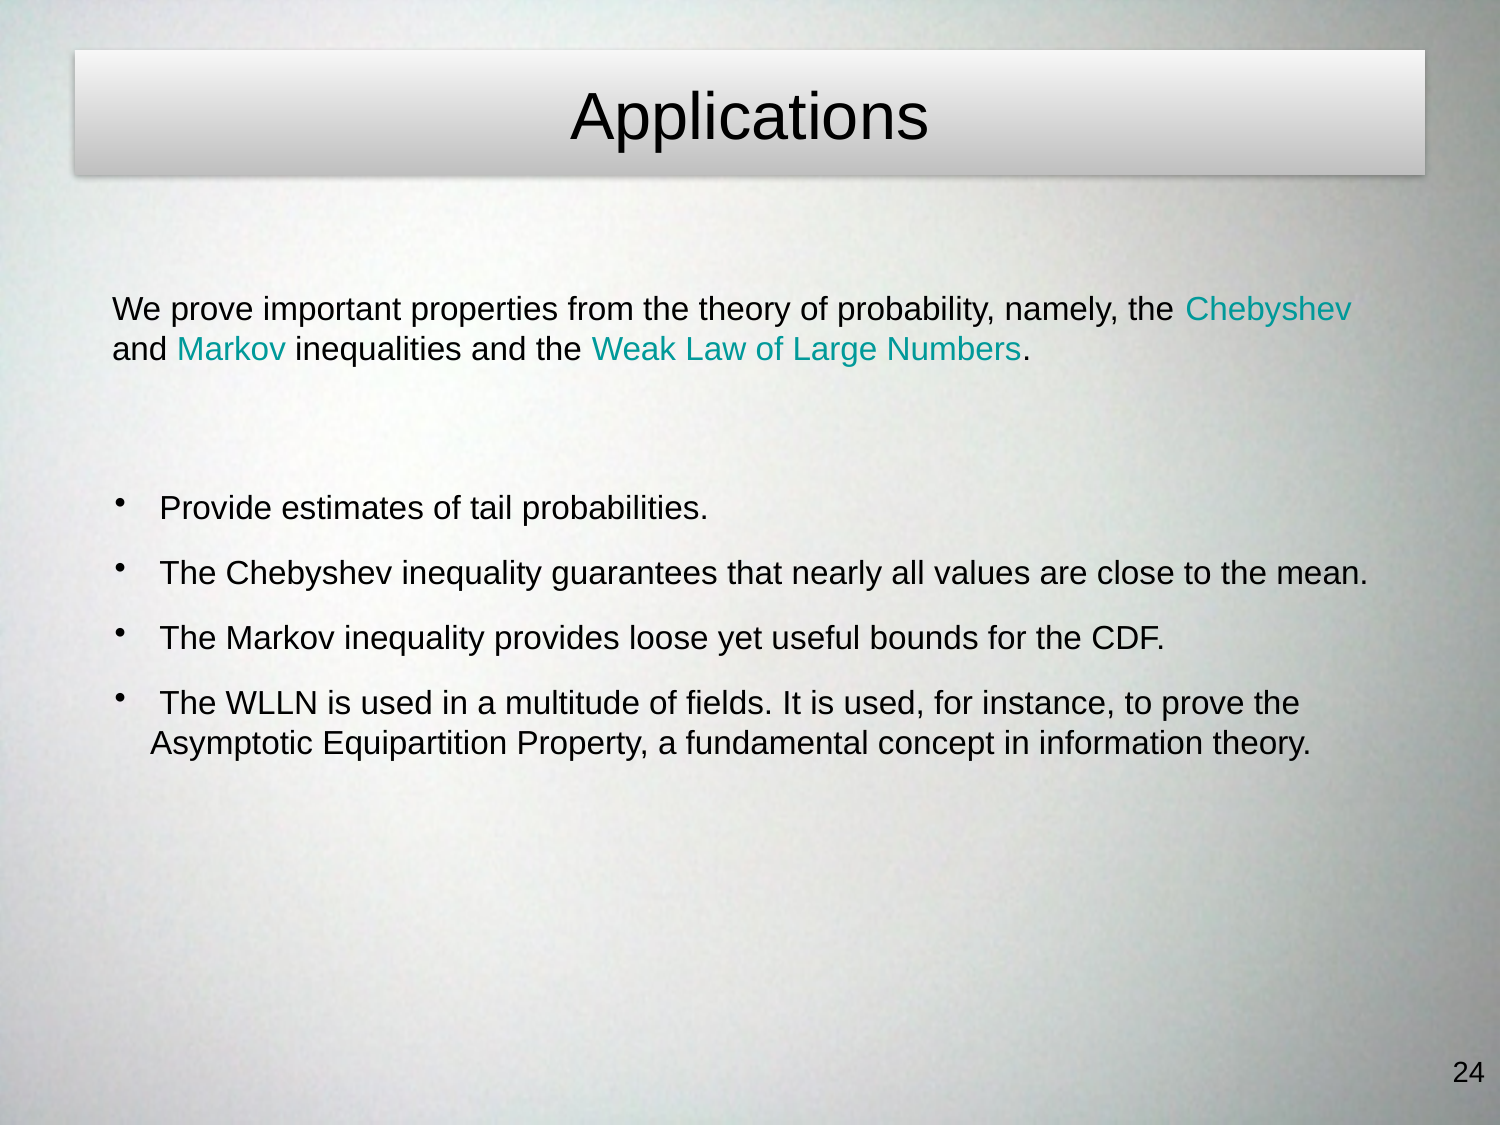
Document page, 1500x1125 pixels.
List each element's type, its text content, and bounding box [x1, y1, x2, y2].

text_box Provide estimates of tail probabilities. The Chebyshev inequality guarantees that nearly all values are close to the mean. The Markov inequality provides loose yet useful bounds for the CDF. The WLLN is used in a multitude of fields. It is used, for instance, to prove the Asymptotic Equipartition Property, a fundamental concept in information theory. [99, 479, 1388, 769]
text_box We prove important properties from the theory of probability, namely, the Chebyshev and Markov inequalities and the Weak Law of Large Numbers. [97, 279, 1388, 375]
text_box Applications [74, 50, 1425, 175]
picture [0, 0, 1500, 1125]
text_box 24 [1149, 1045, 1500, 1124]
